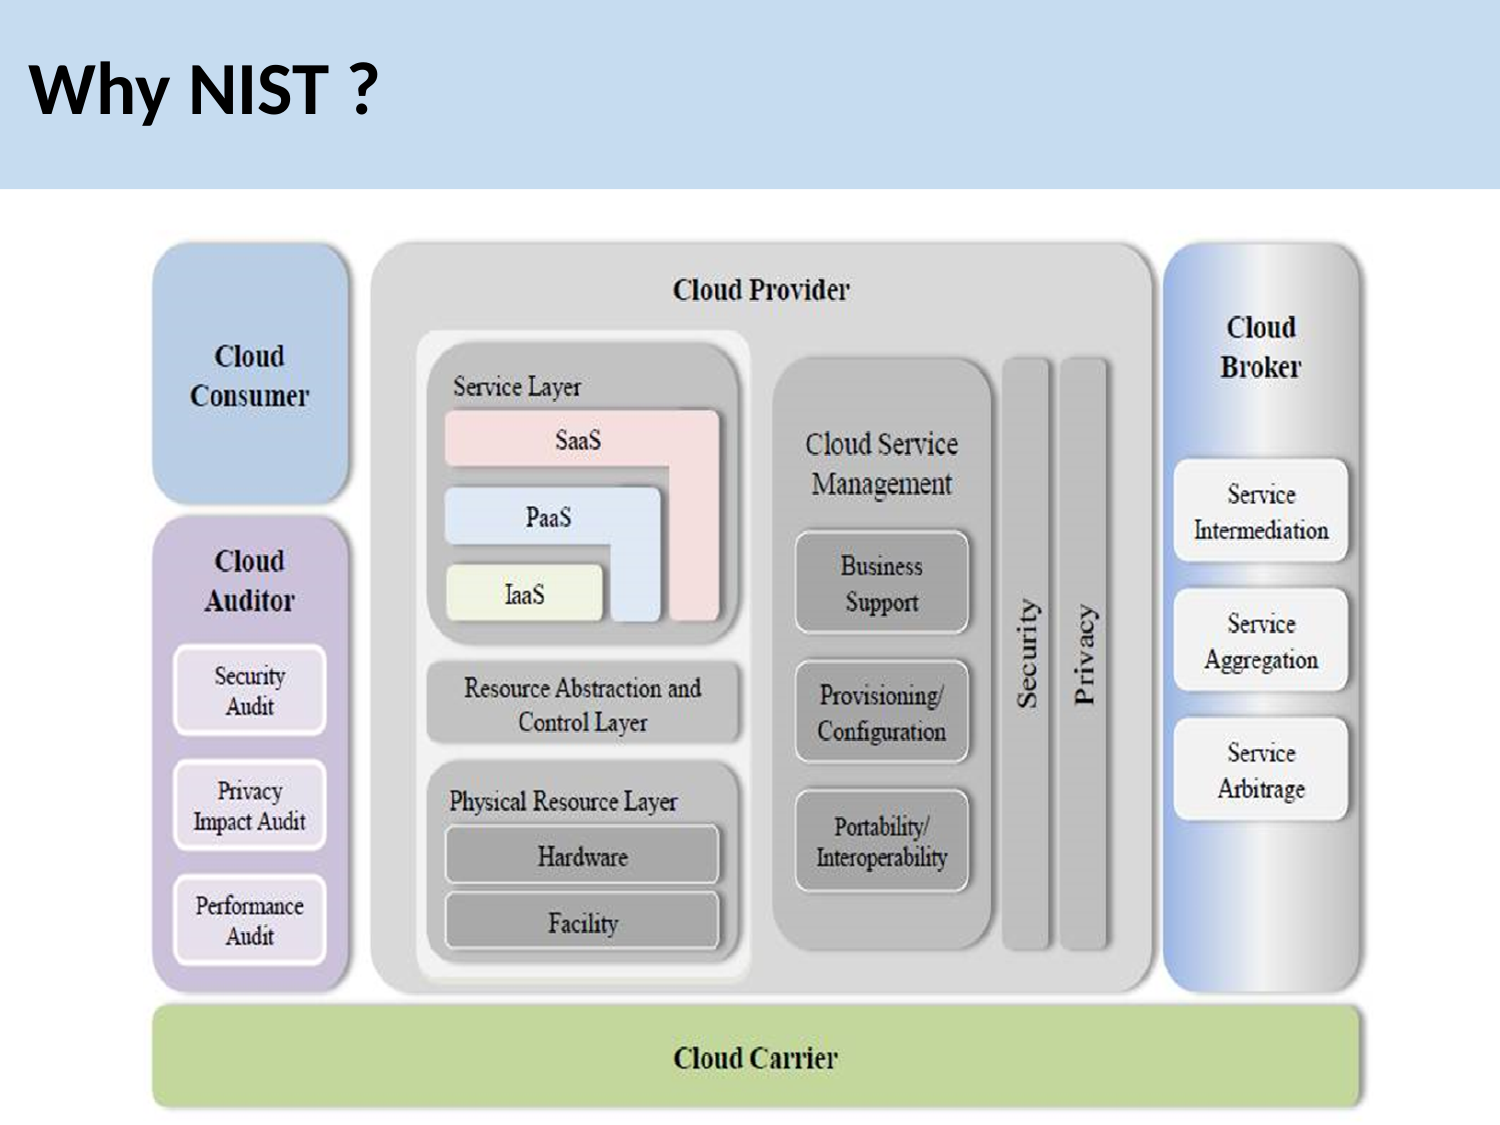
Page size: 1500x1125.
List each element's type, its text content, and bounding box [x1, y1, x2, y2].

picture [120, 202, 1380, 1125]
title Why NIST ? [13, 29, 1308, 150]
